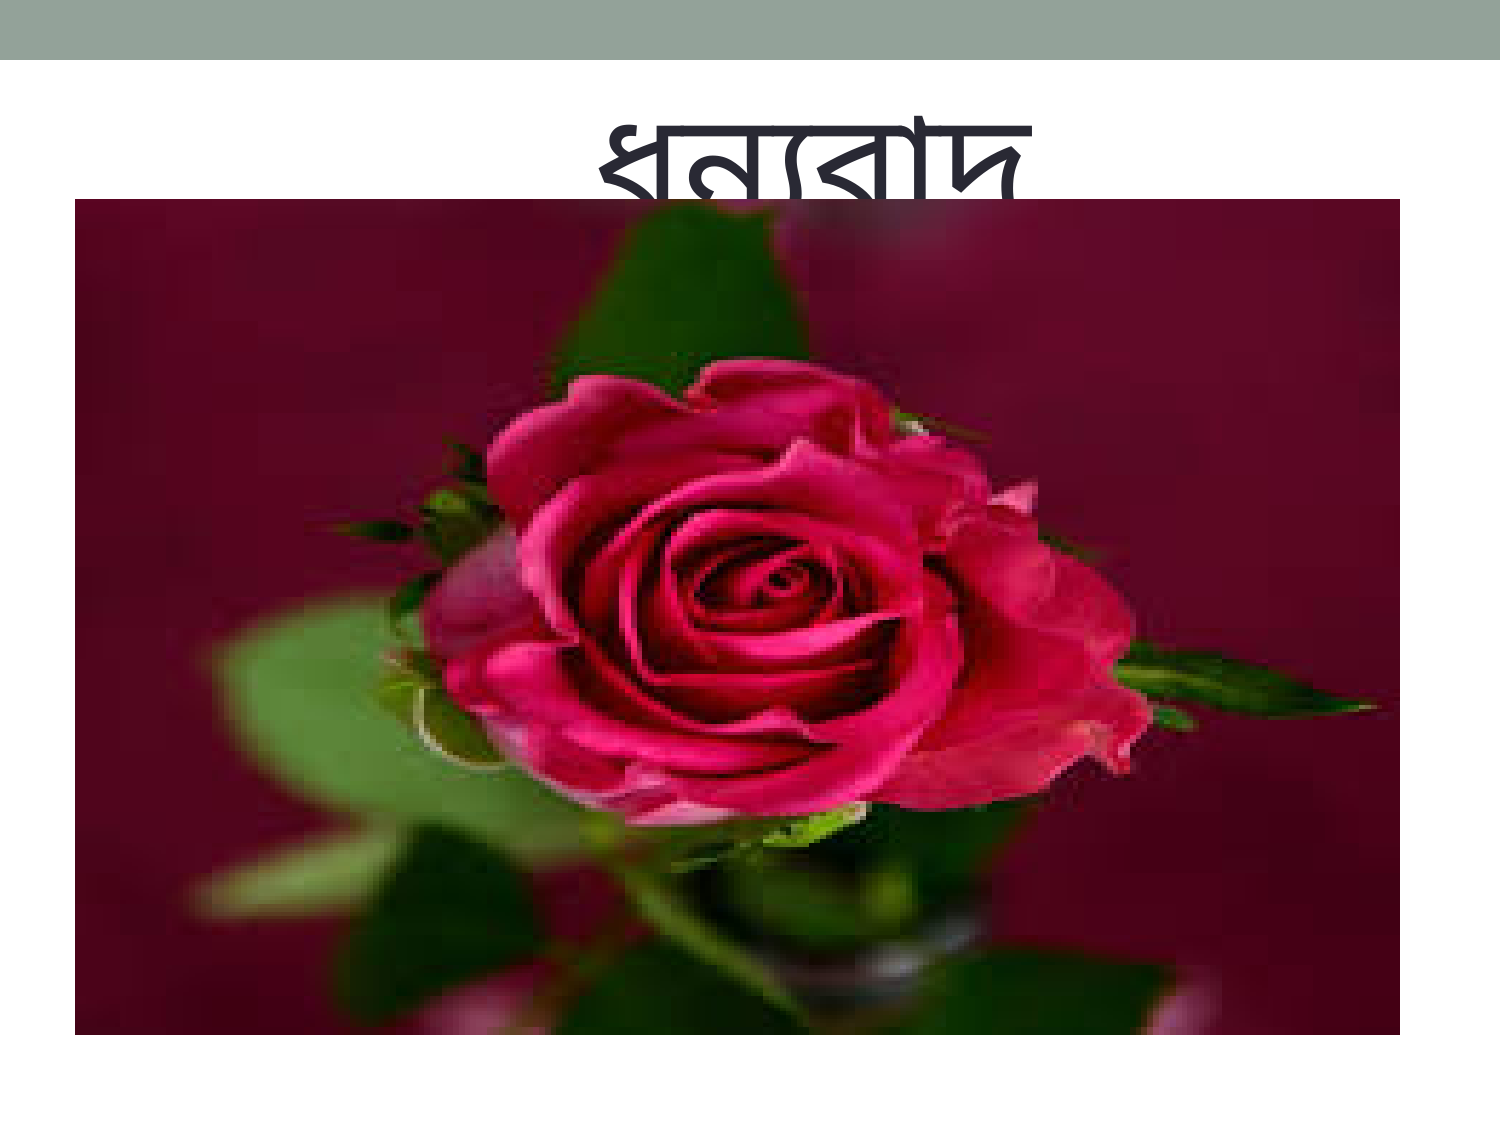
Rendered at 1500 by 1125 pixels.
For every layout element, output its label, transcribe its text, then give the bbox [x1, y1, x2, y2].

text_box ধন্যবাদ [262, 62, 1363, 196]
picture [74, 199, 1401, 1035]
